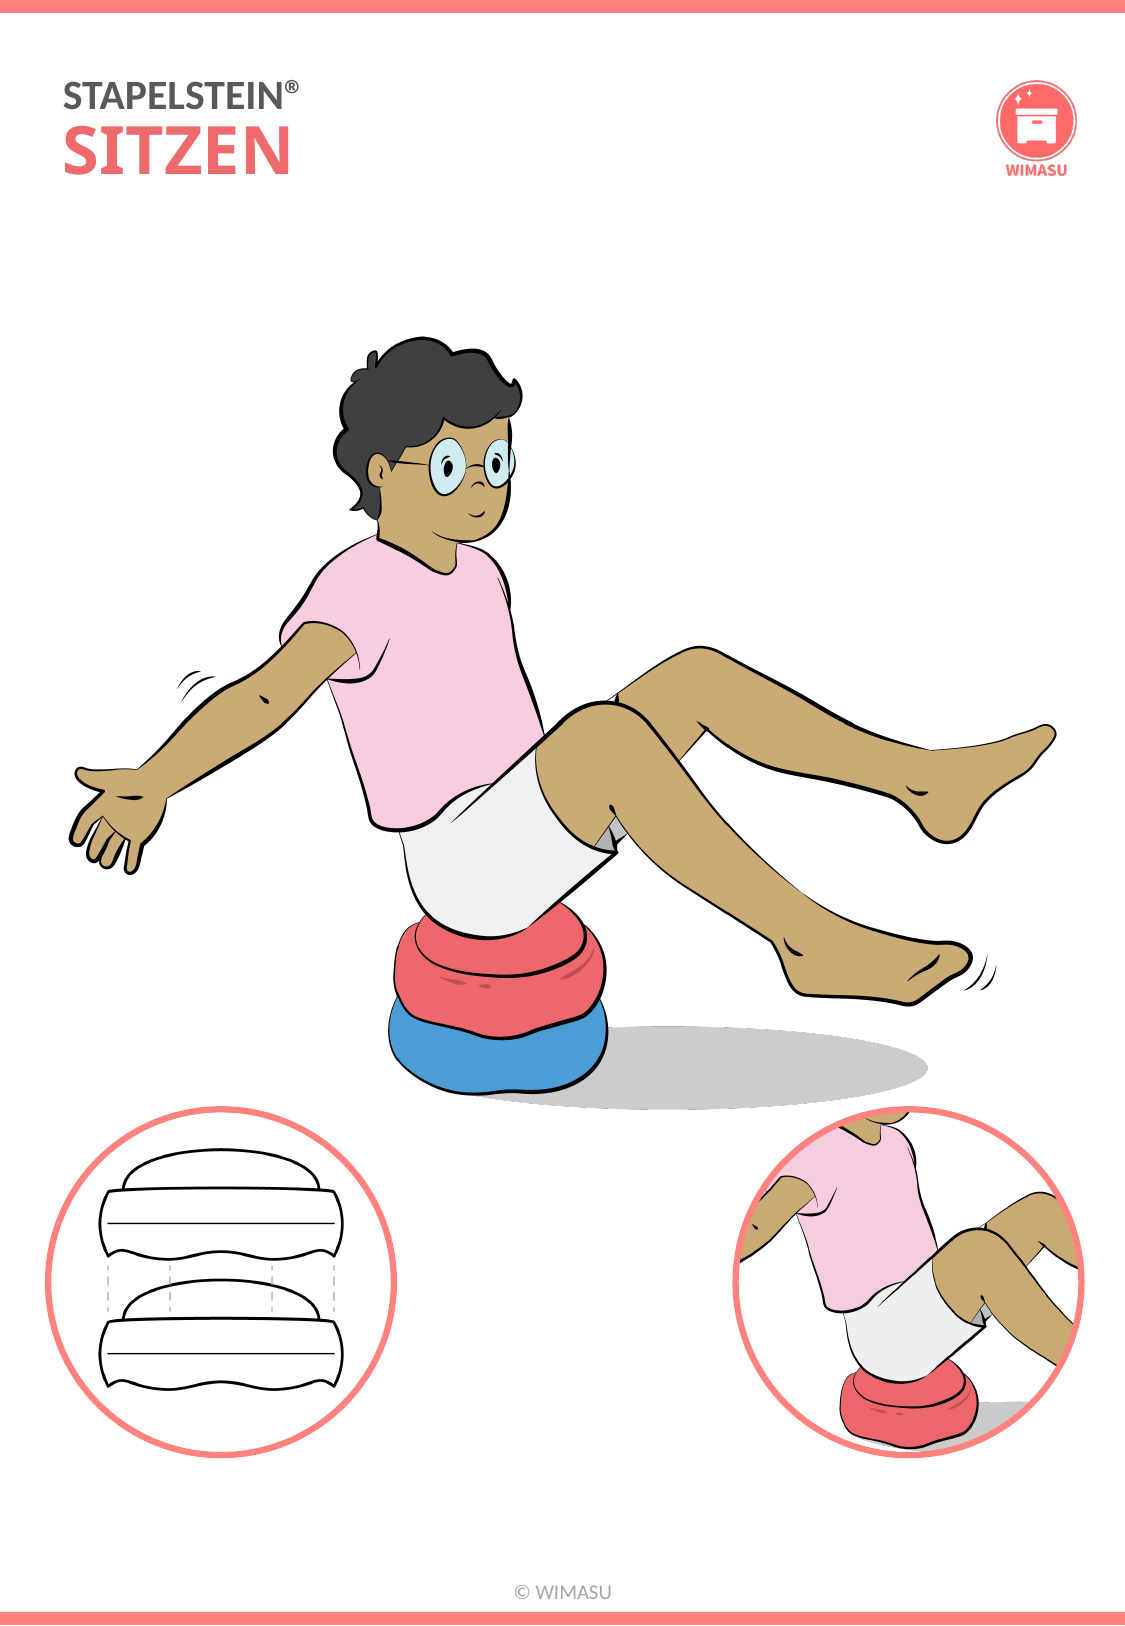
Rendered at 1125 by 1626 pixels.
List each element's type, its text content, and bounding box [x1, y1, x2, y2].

picture [68, 336, 1082, 1456]
picture [996, 80, 1077, 176]
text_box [48, 1109, 394, 1456]
title SITZEN [48, 110, 824, 267]
